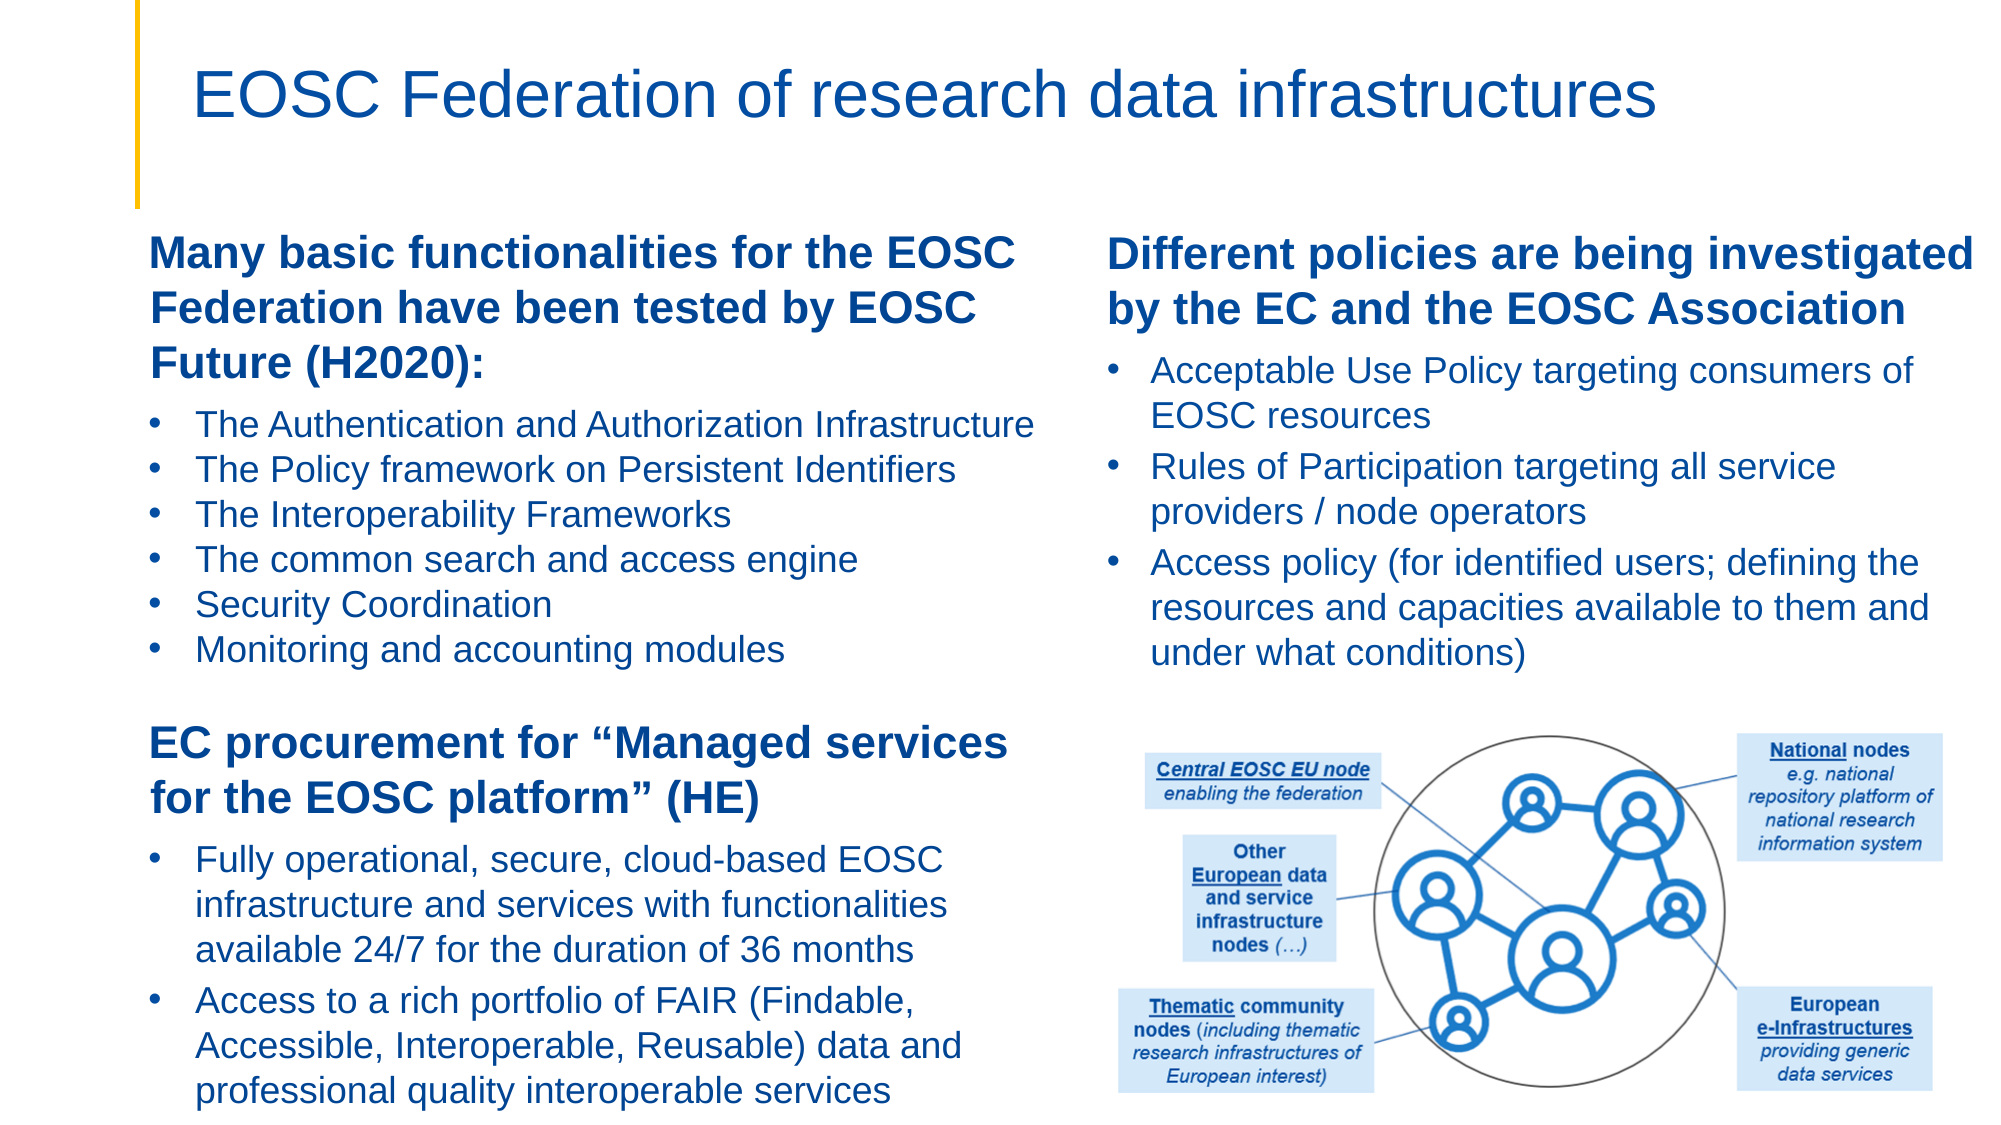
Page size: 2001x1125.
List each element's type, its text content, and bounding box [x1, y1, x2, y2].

text_box [1636, 985, 1991, 1107]
text_box EC procurement for “Managed services for the EOSC platform” (HE) Fully operational, secure, cloud-based EOSC infrastructure and services with functionalities available 24/7 for the duration of 36 months Access to a rich portfolio of FAIR (Findable, Accessible, Interoperable, Reusable) data and professional quality interoperable services [120, 705, 1061, 1115]
title EOSC Federation of research data infrastructures [177, 18, 2000, 156]
text_box Different policies are being investigated by the EC and the EOSC Association Acceptable Use Policy targeting consumers of EOSC resources Rules of Participation targeting all service providers / node operators Access policy (for identified users; defining the resources and capacities available to them and under what conditions) [1092, 215, 1996, 681]
picture [1109, 723, 1948, 1094]
list Many basic functionalities for the EOSC Federation have been tested by EOSC Future (H2020): The Authentication and Authorization Infrastructure The Policy framework on Persistent Identifiers The Interoperability Frameworks The common search and access engine Security Coordination Monitoring and accounting modules [120, 215, 1061, 689]
